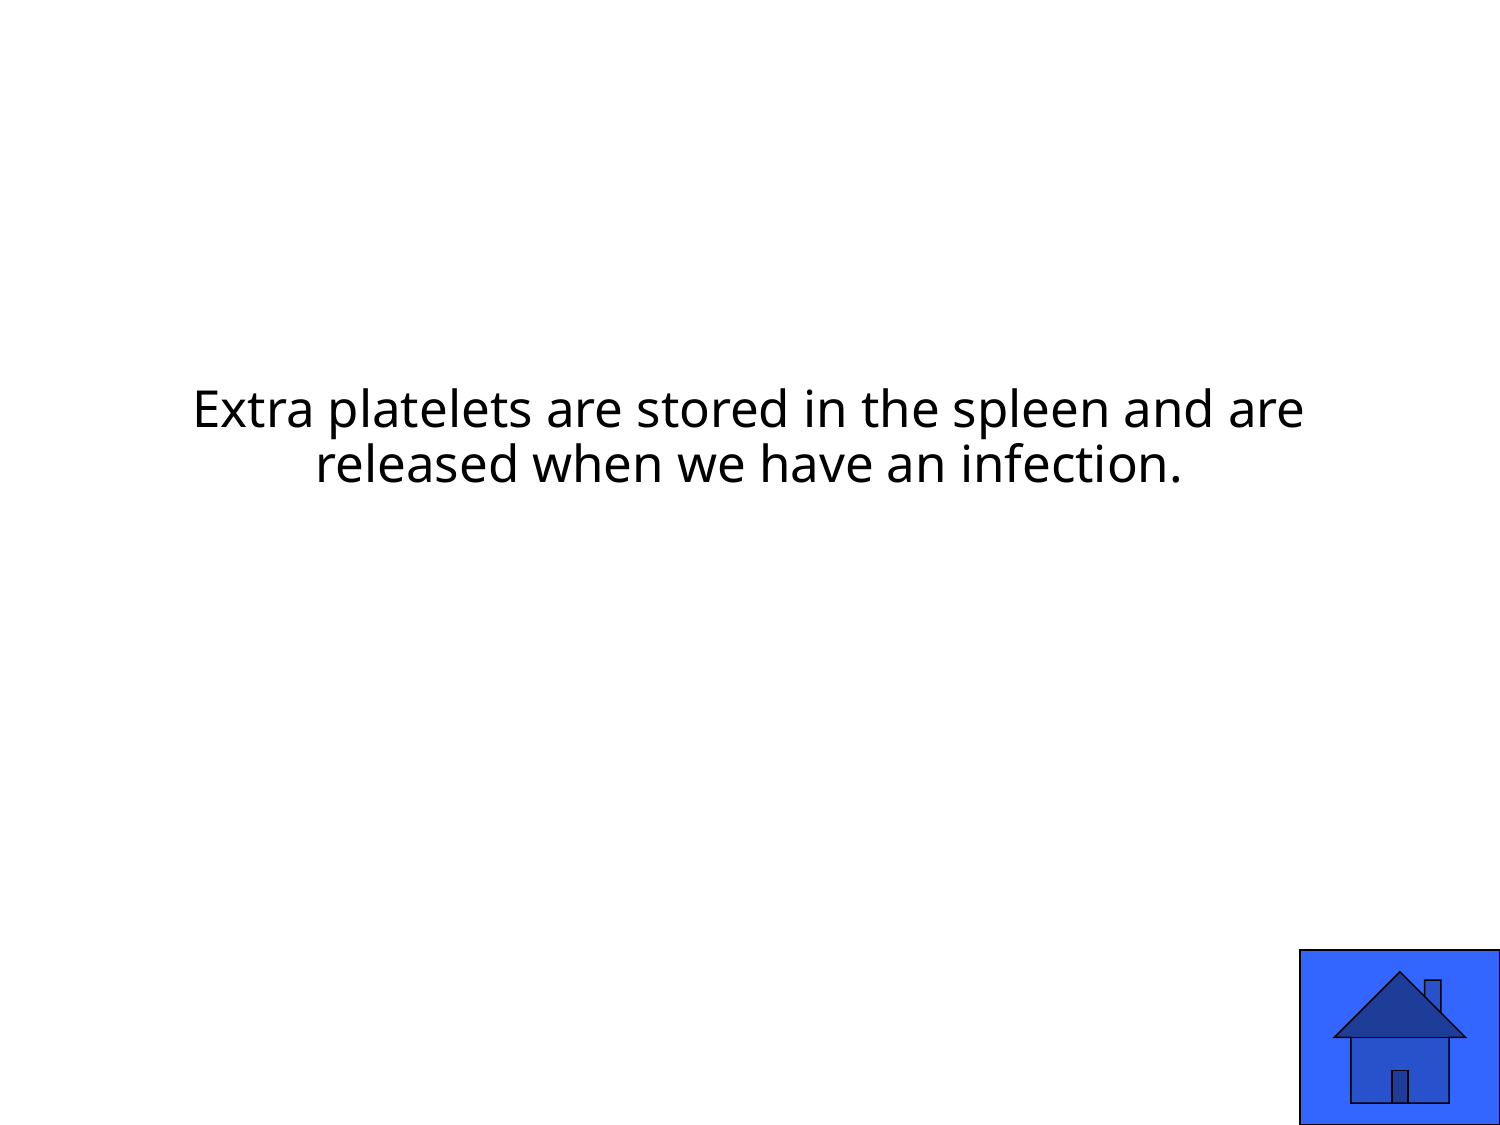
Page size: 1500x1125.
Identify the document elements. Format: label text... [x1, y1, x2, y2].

title Extra platelets are stored in the spleen and are released when we have an infection. [112, 375, 1388, 563]
text_box [1299, 950, 1500, 1125]
